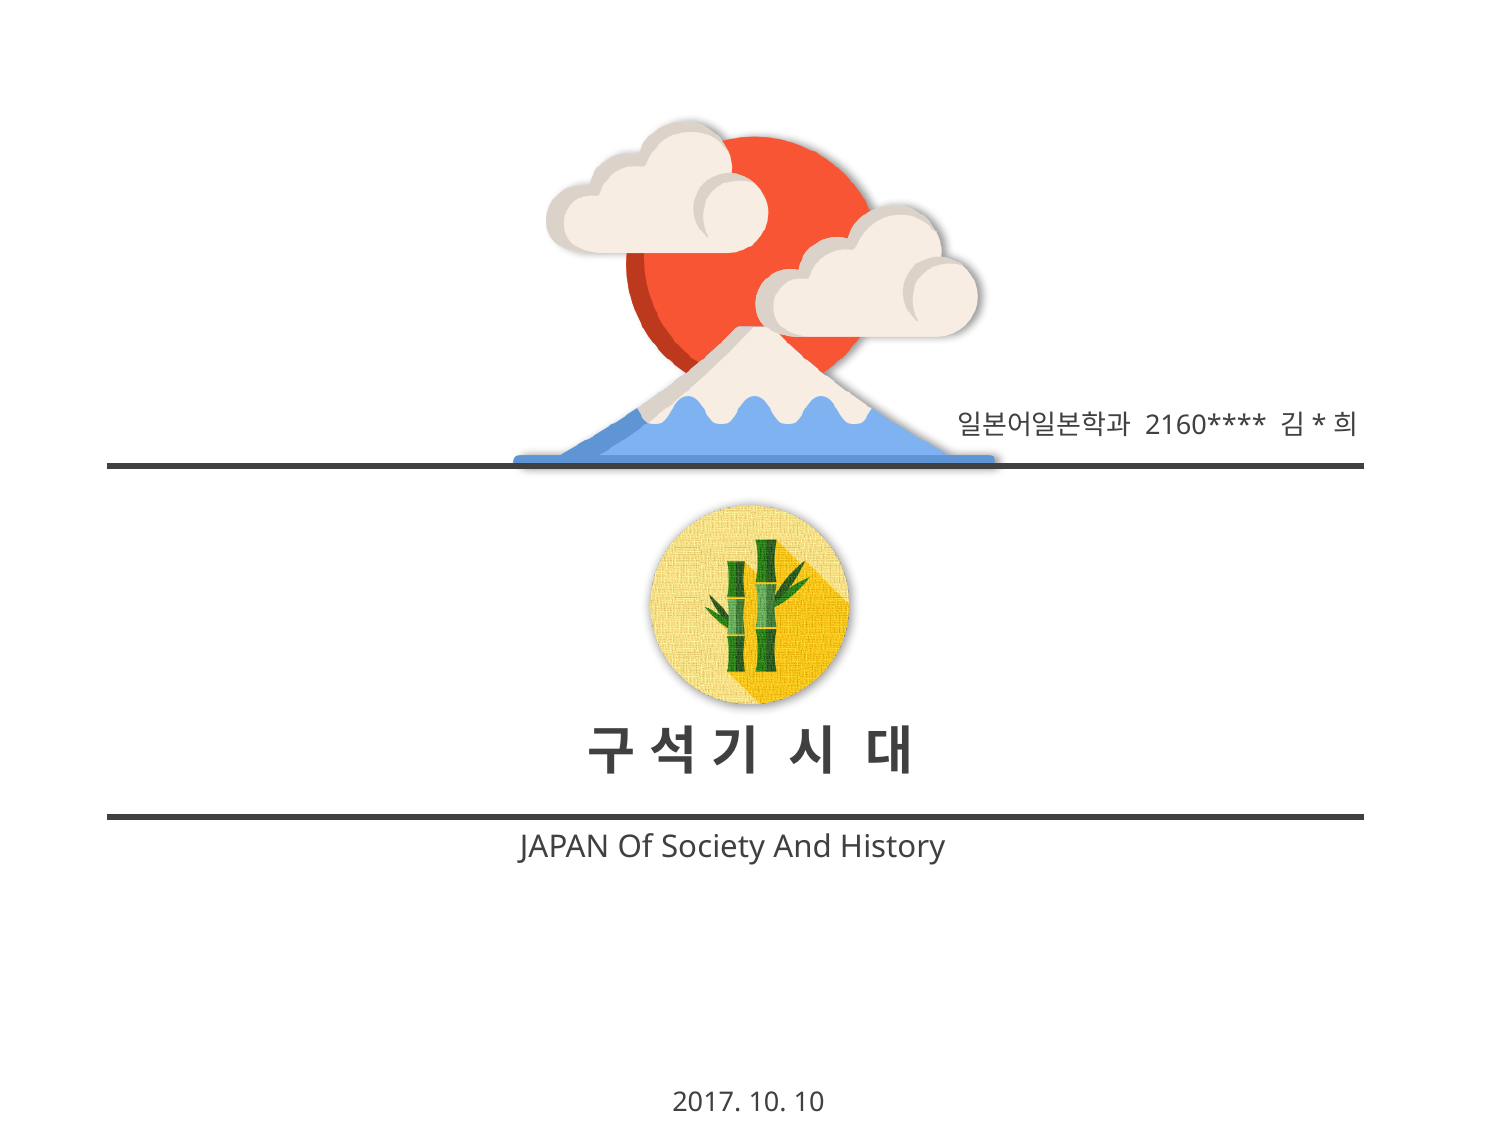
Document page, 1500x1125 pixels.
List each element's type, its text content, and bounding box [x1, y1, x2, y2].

picture [513, 111, 995, 465]
text_box JAPAN Of Society And History [458, 820, 1041, 872]
text_box 일본어일본학과 2160**** 김*희 [1006, 399, 1373, 447]
picture [650, 505, 849, 704]
text_box 구 석 기 시 대 [531, 710, 970, 788]
text_box 2017. 10. 10 [457, 1076, 1040, 1125]
